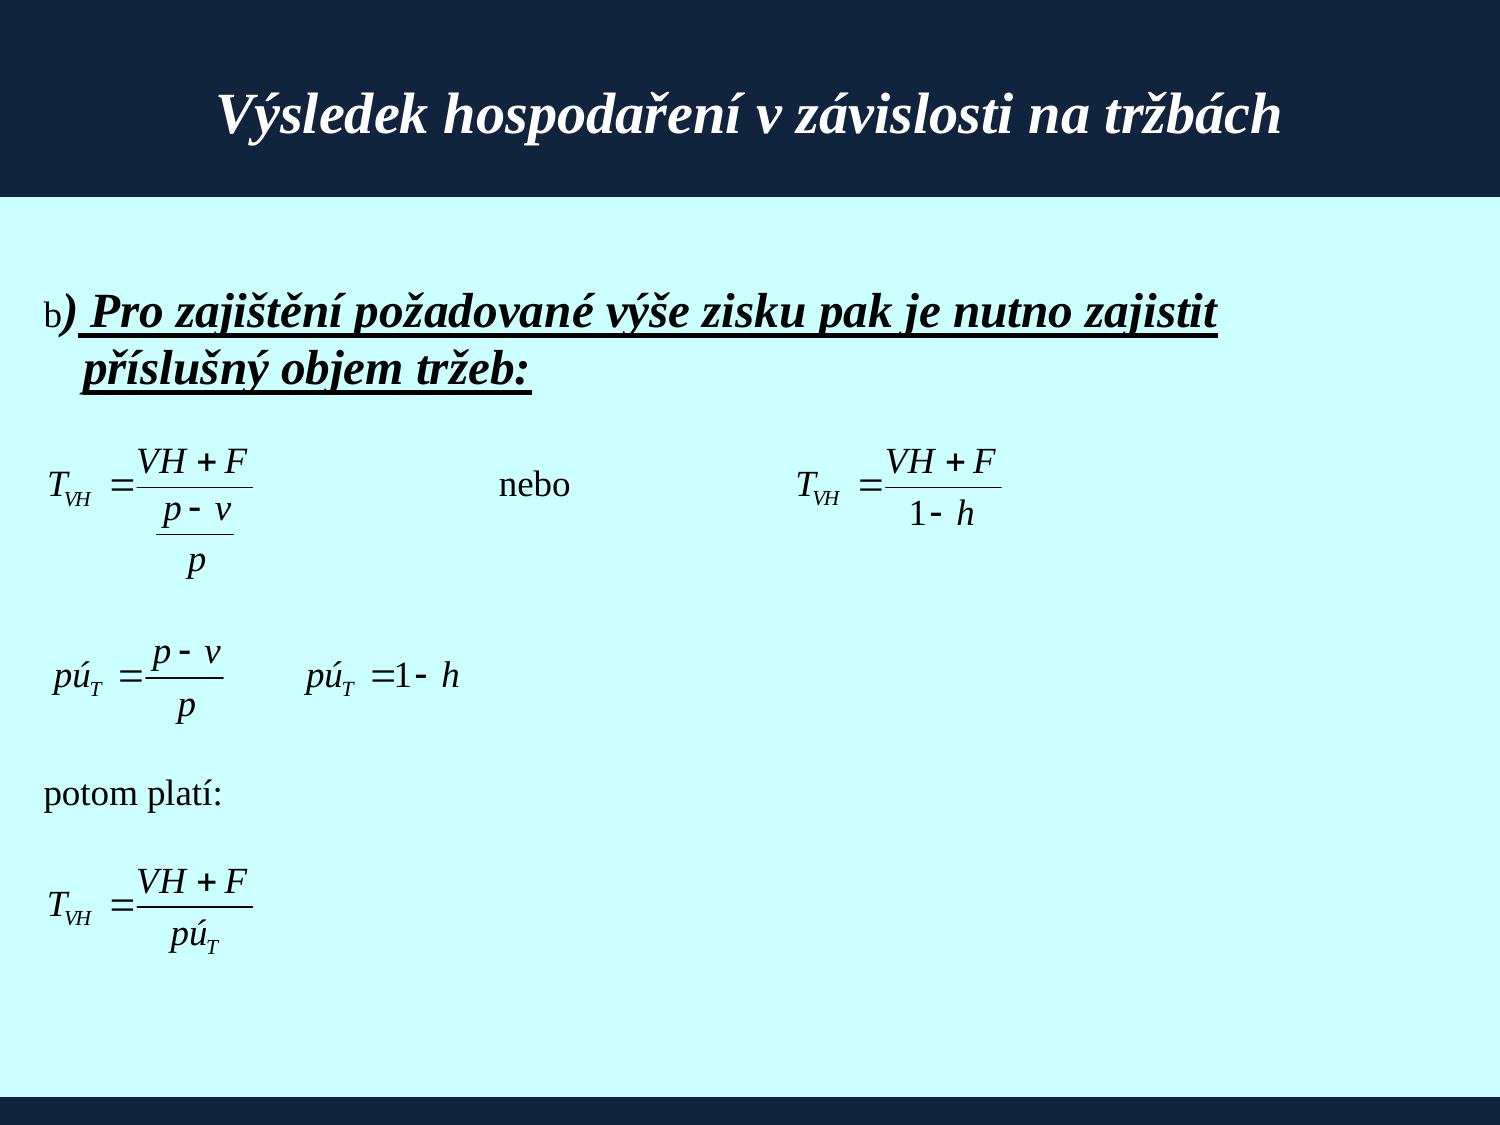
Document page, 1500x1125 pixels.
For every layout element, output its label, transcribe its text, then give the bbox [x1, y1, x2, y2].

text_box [0, 196, 1500, 1098]
title Výsledek hospodaření v závislosti na tržbách [74, 44, 1426, 177]
